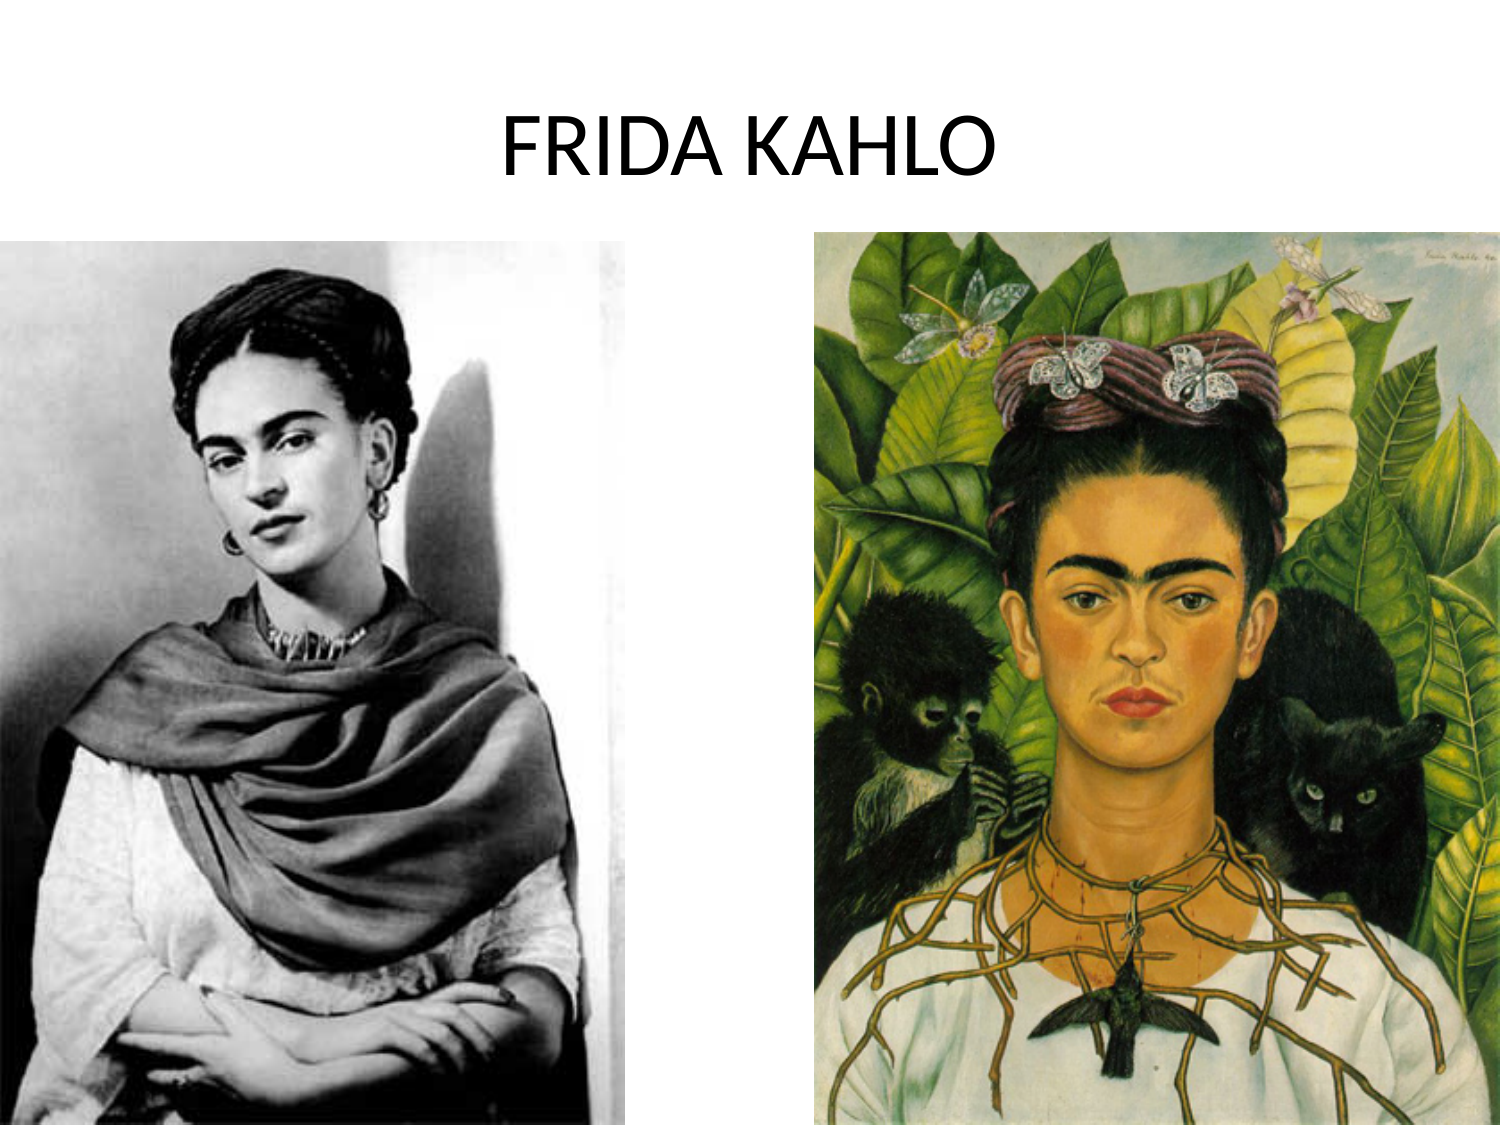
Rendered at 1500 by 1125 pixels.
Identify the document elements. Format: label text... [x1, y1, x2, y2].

picture [0, 241, 626, 1125]
title FRIDA KAHLO [75, 45, 1425, 233]
picture [814, 232, 1500, 1125]
